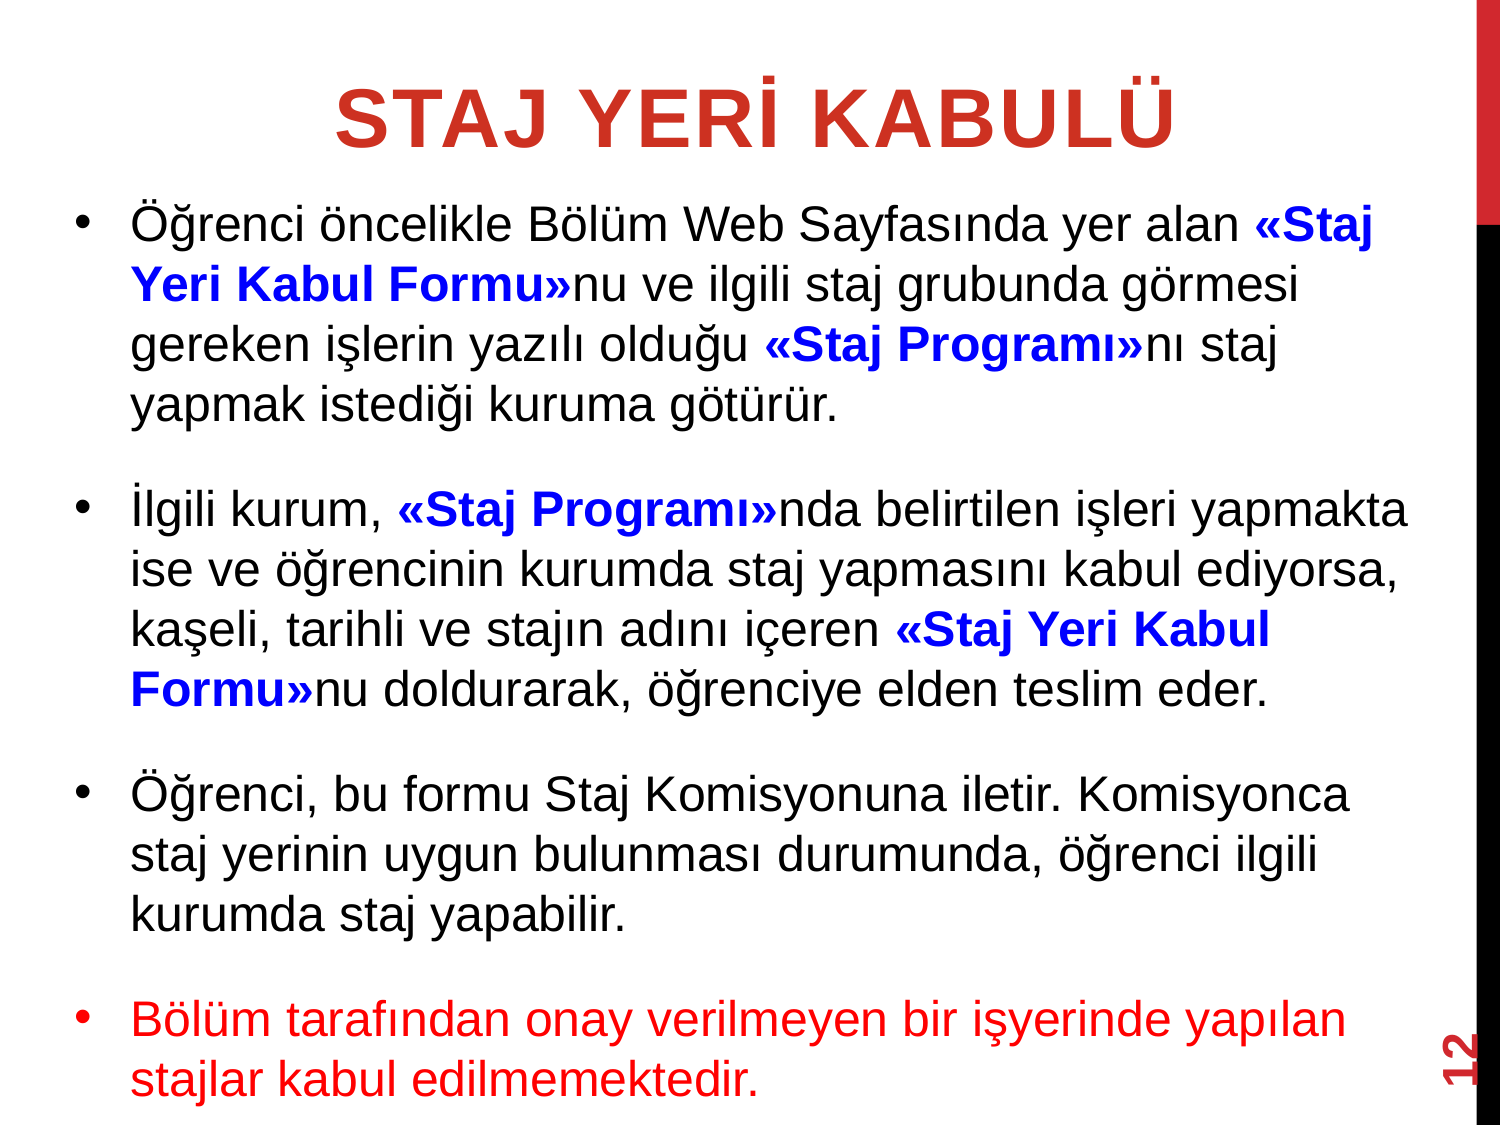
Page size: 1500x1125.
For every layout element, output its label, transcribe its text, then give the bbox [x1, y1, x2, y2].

text_box STAJ YERİ KABULÜ [64, 56, 1447, 172]
slide_number 12 [1442, 887, 1488, 1104]
text_box Öğrenci öncelikle Bölüm Web Sayfasında yer alan «Staj Yeri Kabul Formu»nu ve ilgili staj grubunda görmesi gereken işlerin yazılı olduğu «Staj Programı»nı staj yapmak istediği kuruma götürür. İlgili kurum, «Staj Programı»nda belirtilen işleri yapmakta ise ve öğrencinin kurumda staj yapmasını kabul ediyorsa, kaşeli, tarihli ve stajın adını içeren «Staj Yeri Kabul Formu»nu doldurarak, öğrenciye elden teslim eder. Öğrenci, bu formu Staj Komisyonuna iletir. Komisyonca staj yerinin uygun bulunması durumunda, öğrenci ilgili kurumda staj yapabilir. Bölüm tarafından onay verilmeyen bir işyerinde yapılan stajlar kabul edilmemektedir. [59, 184, 1442, 1115]
